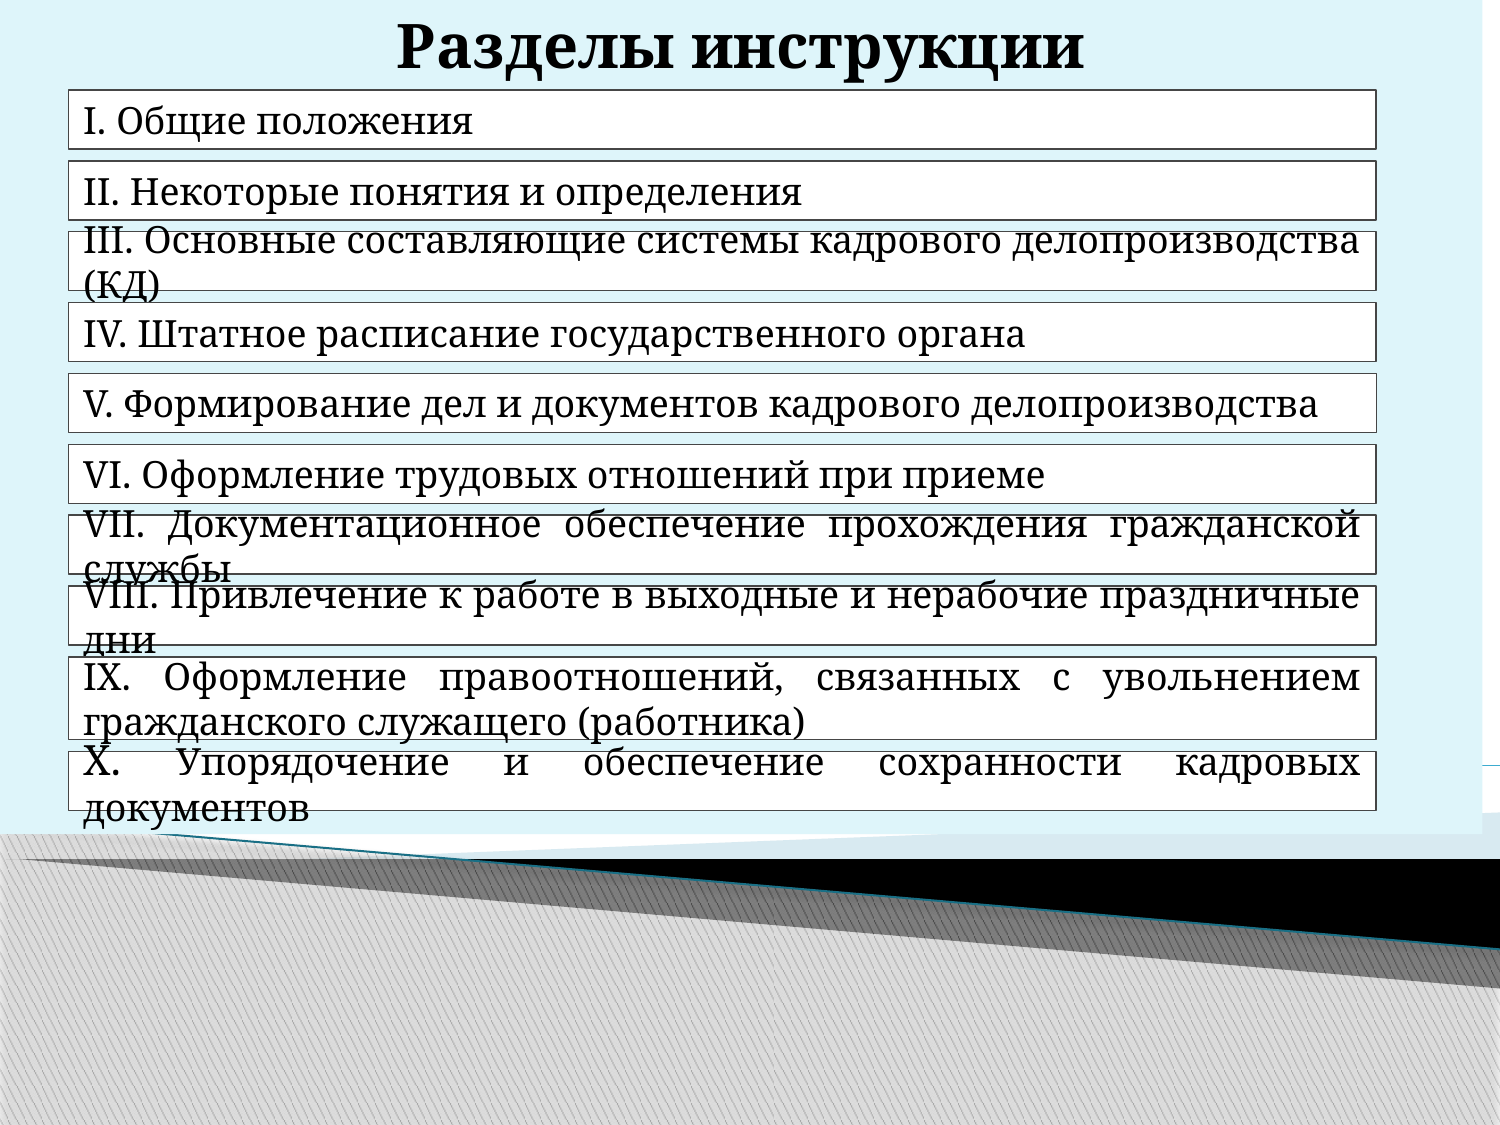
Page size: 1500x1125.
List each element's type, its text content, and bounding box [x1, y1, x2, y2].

text_box VII. Документационное обеспечение прохождения гражданской службы [64, 511, 1381, 579]
text_box IV. Штатное расписание государственного органа [64, 298, 1381, 366]
picture [5, 859, 1500, 989]
title Разделы инструкции [0, 0, 1483, 835]
text_box I. Общие положения [64, 85, 1381, 153]
text_box VIII. Привлечение к работе в выходные и нерабочие праздничные дни [64, 582, 1381, 650]
text_box IХ. Оформление правоотношений, связанных с увольнением гражданского служащего (работника) [64, 652, 1381, 744]
text_box III. Основные составляющие системы кадрового делопроизводства (КД) [64, 227, 1381, 295]
text_box V. Формирование дел и документов кадрового делопроизводства [64, 369, 1381, 437]
text_box Х. Упорядочение и обеспечение сохранности кадровых документов [64, 747, 1381, 815]
text_box VI. Оформление трудовых отношений при приеме [64, 440, 1381, 508]
text_box II. Некоторые понятия и определения [64, 156, 1381, 224]
